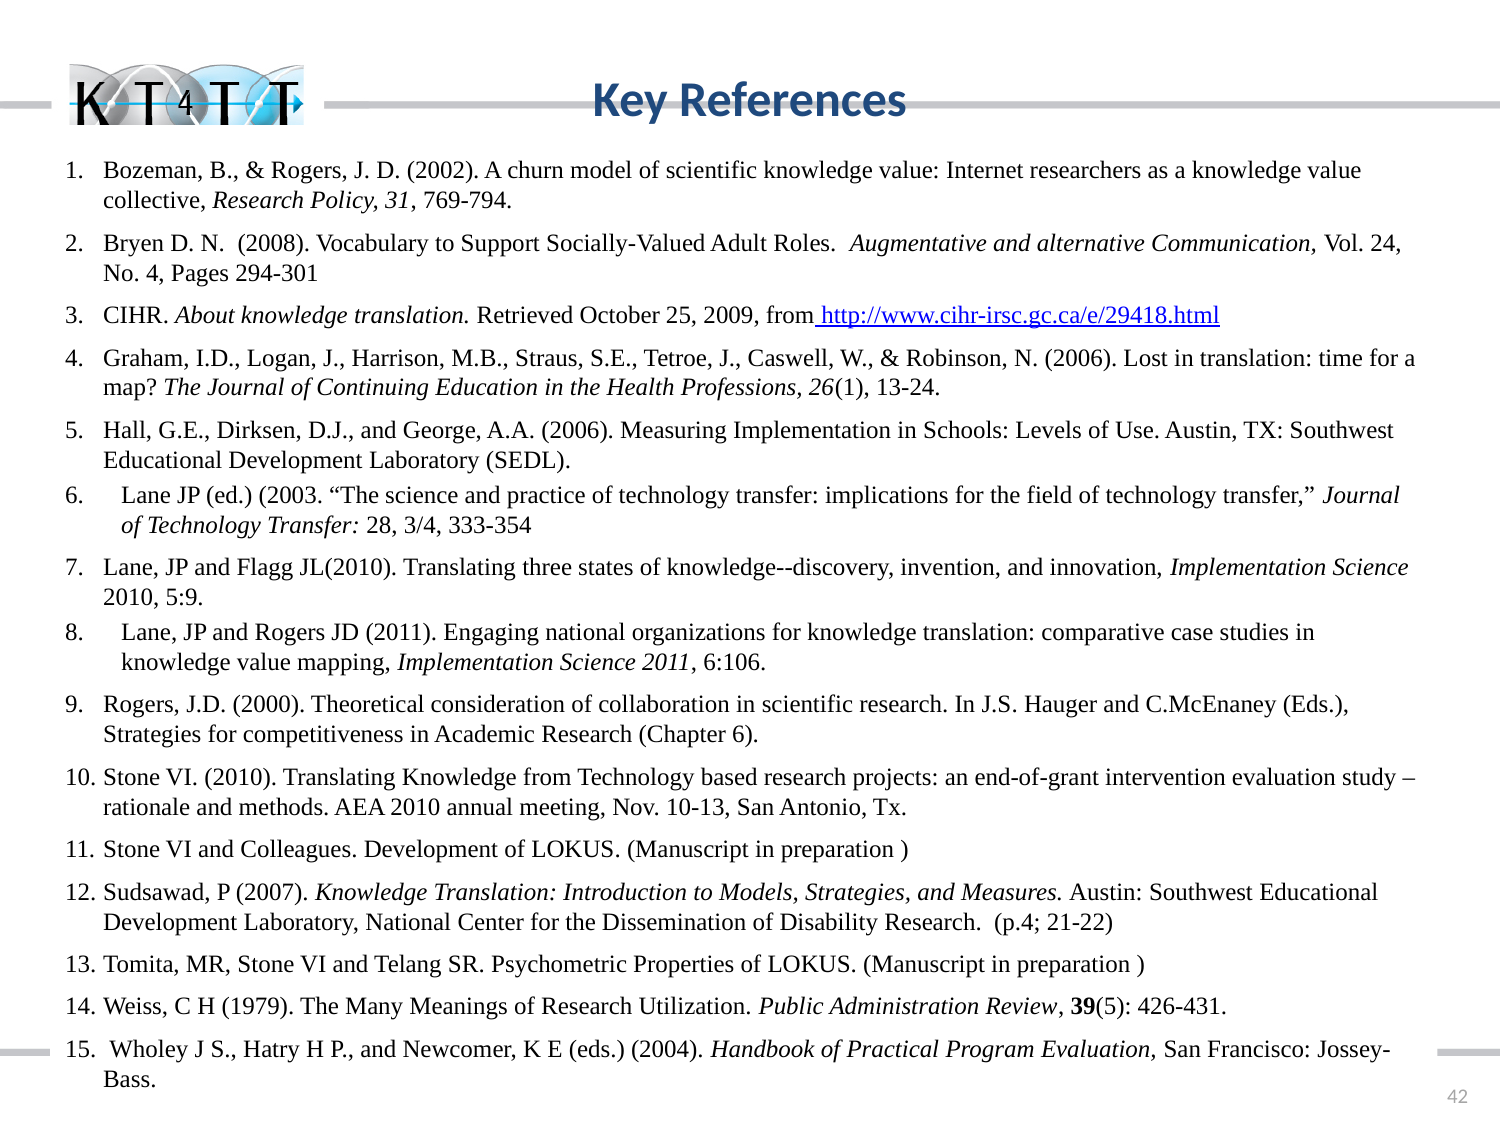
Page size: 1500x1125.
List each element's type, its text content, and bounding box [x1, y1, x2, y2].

picture [0, 24, 1500, 1056]
title Key References [75, 37, 1425, 125]
list Bozeman, B., & Rogers, J. D. (2002). A churn model of scientific knowledge value: Internet researchers as a knowledge value collective, Research Policy, 31, 769-794. Bryen D. N. (2008). Vocabulary to Support Socially-Valued Adult Roles. Augmentative and alternative Communication, Vol. 24, No. 4, Pages 294-301 CIHR. About knowledge translation. Retrieved October 25, 2009, from http://www.cihr-irsc.gc.ca/e/29418.html Graham, I.D., Logan, J., Harrison, M.B., Straus, S.E., Tetroe, J., Caswell, W., & Robinson, N. (2006). Lost in translation: time for a map? The Journal of Continuing Education in the Health Professions, 26(1), 13-24. Hall, G.E., Dirksen, D.J., and George, A.A. (2006). Measuring Implementation in Schools: Levels of Use. Austin, TX: Southwest Educational Development Laboratory (SEDL). Lane JP (ed.) (2003. “The science and practice of technology transfer: implications for the field of technology transfer,” Journal of Technology Transfer: 28, 3/4, 333-354 Lane, JP and Flagg JL(2010). Translating three states of knowledge--discovery, invention, and innovation, Implementation Science 2010, 5:9. Lane, JP and Rogers JD (2011). Engaging national organizations for knowledge translation: comparative case studies in knowledge value mapping, Implementation Science 2011, 6:106. Rogers, J.D. (2000). Theoretical consideration of collaboration in scientific research. In J.S. Hauger and C.McEnaney (Eds.), Strategies for competitiveness in Academic Research (Chapter 6). Stone VI. (2010). Translating Knowledge from Technology based research projects: an end-of-grant intervention evaluation study – rationale and methods. AEA 2010 annual meeting, Nov. 10-13, San Antonio, Tx. Stone VI and Colleagues. Development of LOKUS. (Manuscript in preparation ) Sudsawad, P (2007). Knowledge Translation: Introduction to Models, Strategies, and Measures. Austin: Southwest Educational Development Laboratory, National Center for the Dissemination of Disability Research. (p.4; 21-22) Tomita, MR, Stone VI and Telang SR. Psychometric Properties of LOKUS. (Manuscript in preparation ) Weiss, C H (1979). The Many Meanings of Research Utilization. Public Administration Review, 39(5): 426-431. Wholey J S., Hatry H P., and Newcomer, K E (eds.) (2004). Handbook of Practical Program Evaluation, San Francisco: Jossey-Bass. [50, 125, 1438, 1100]
